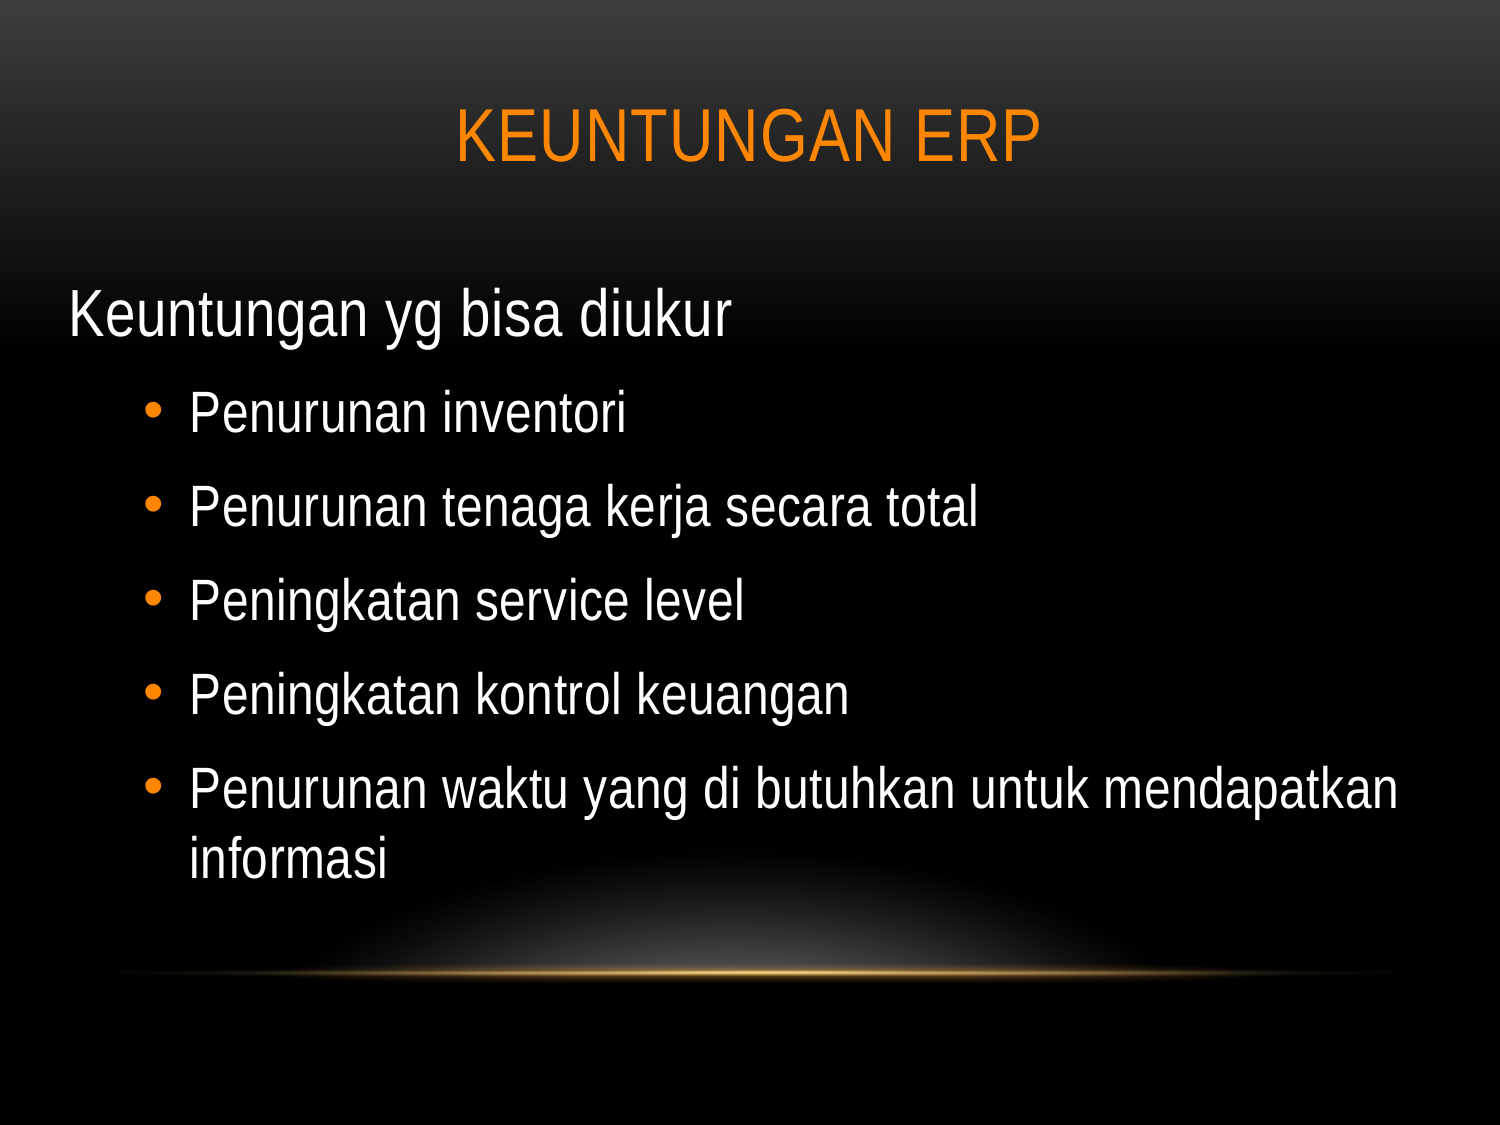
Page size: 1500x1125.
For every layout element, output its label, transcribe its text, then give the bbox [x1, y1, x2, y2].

title KEUNTUNGAN ERP [99, 45, 1400, 185]
list Keuntungan yg bisa diukur Penurunan inventori Penurunan tenaga kerja secara total Peningkatan service level Peningkatan kontrol keuangan Penurunan waktu yang di butuhkan untuk mendapatkan informasi [53, 262, 1459, 938]
picture [0, 0, 1500, 1125]
